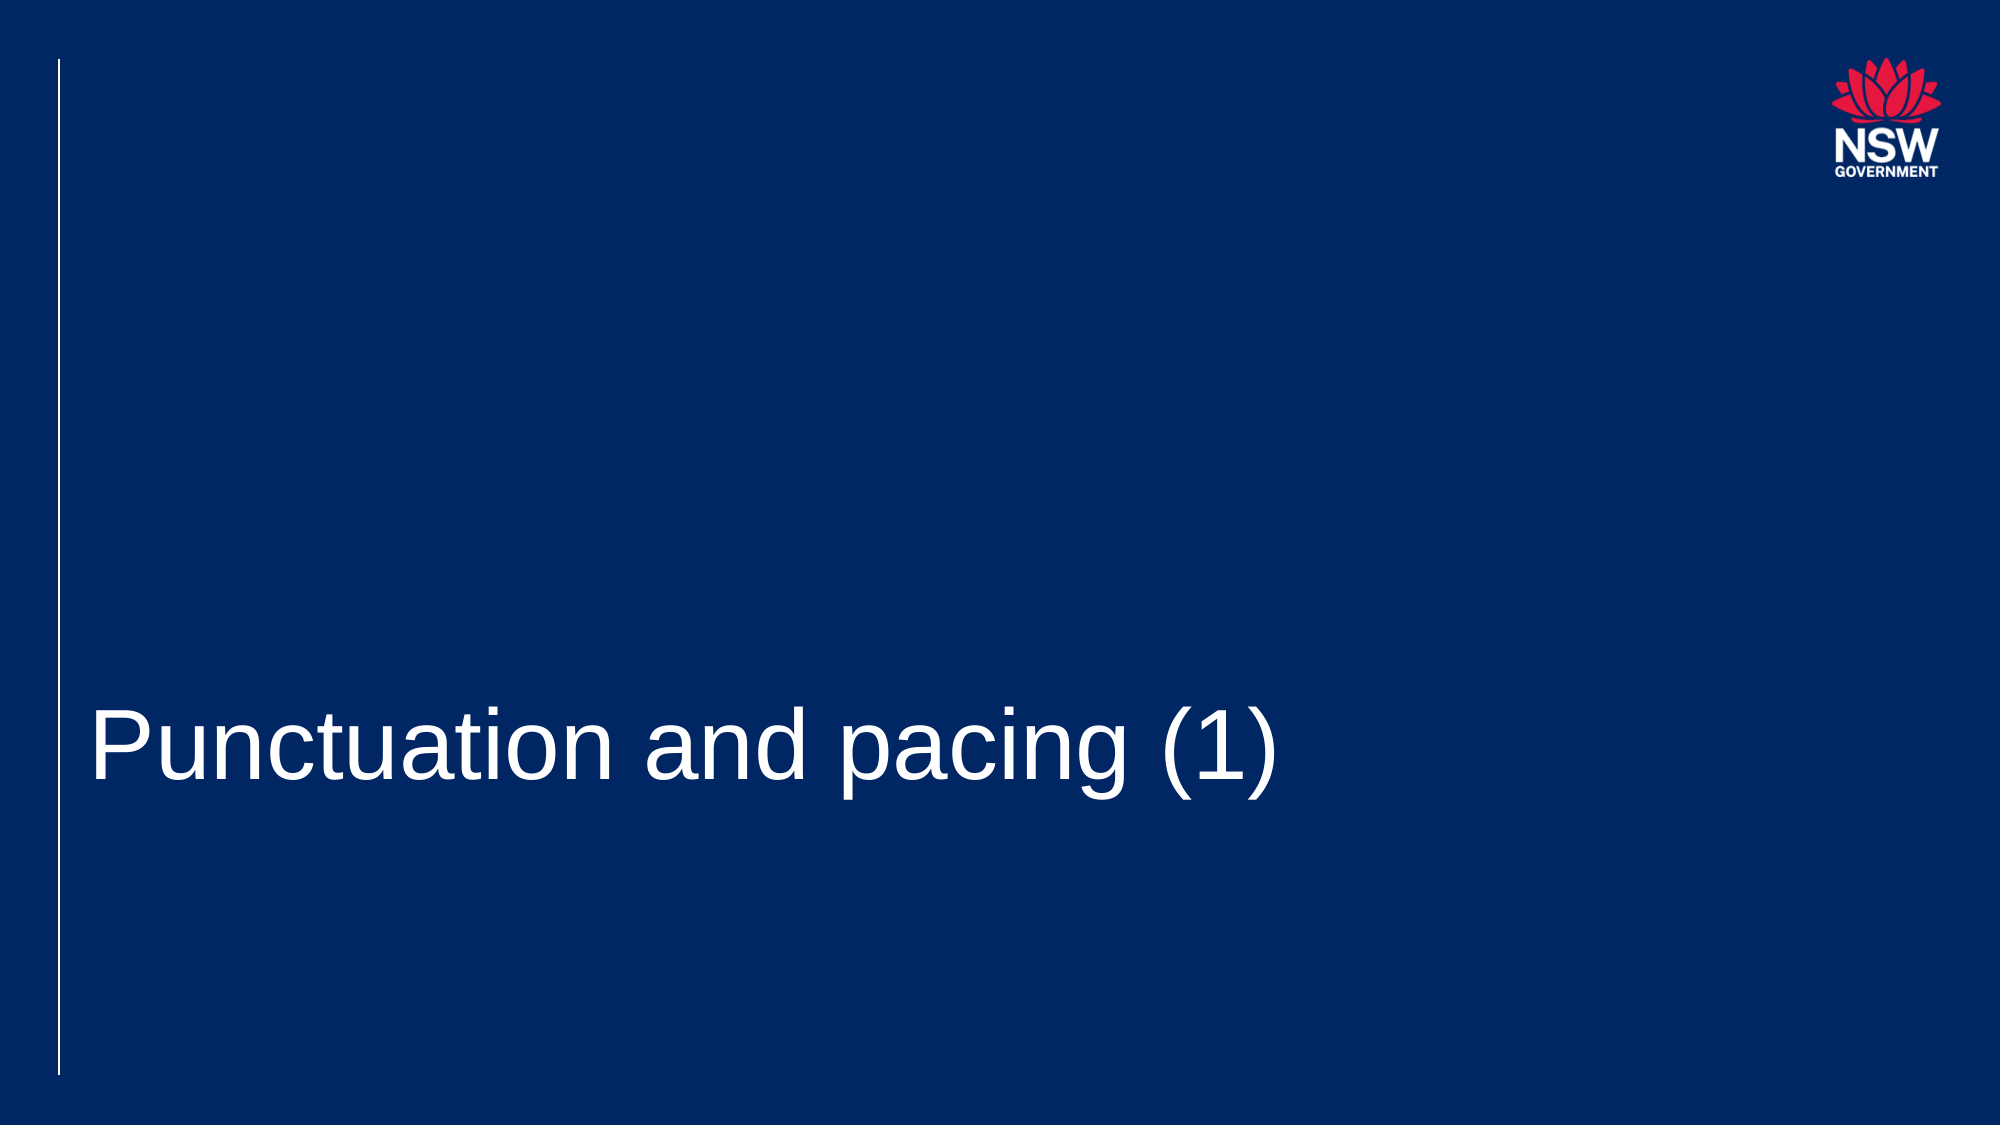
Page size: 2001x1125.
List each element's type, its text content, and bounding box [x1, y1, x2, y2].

picture [1832, 58, 1941, 177]
title Punctuation and pacing (1) [88, 667, 1941, 799]
